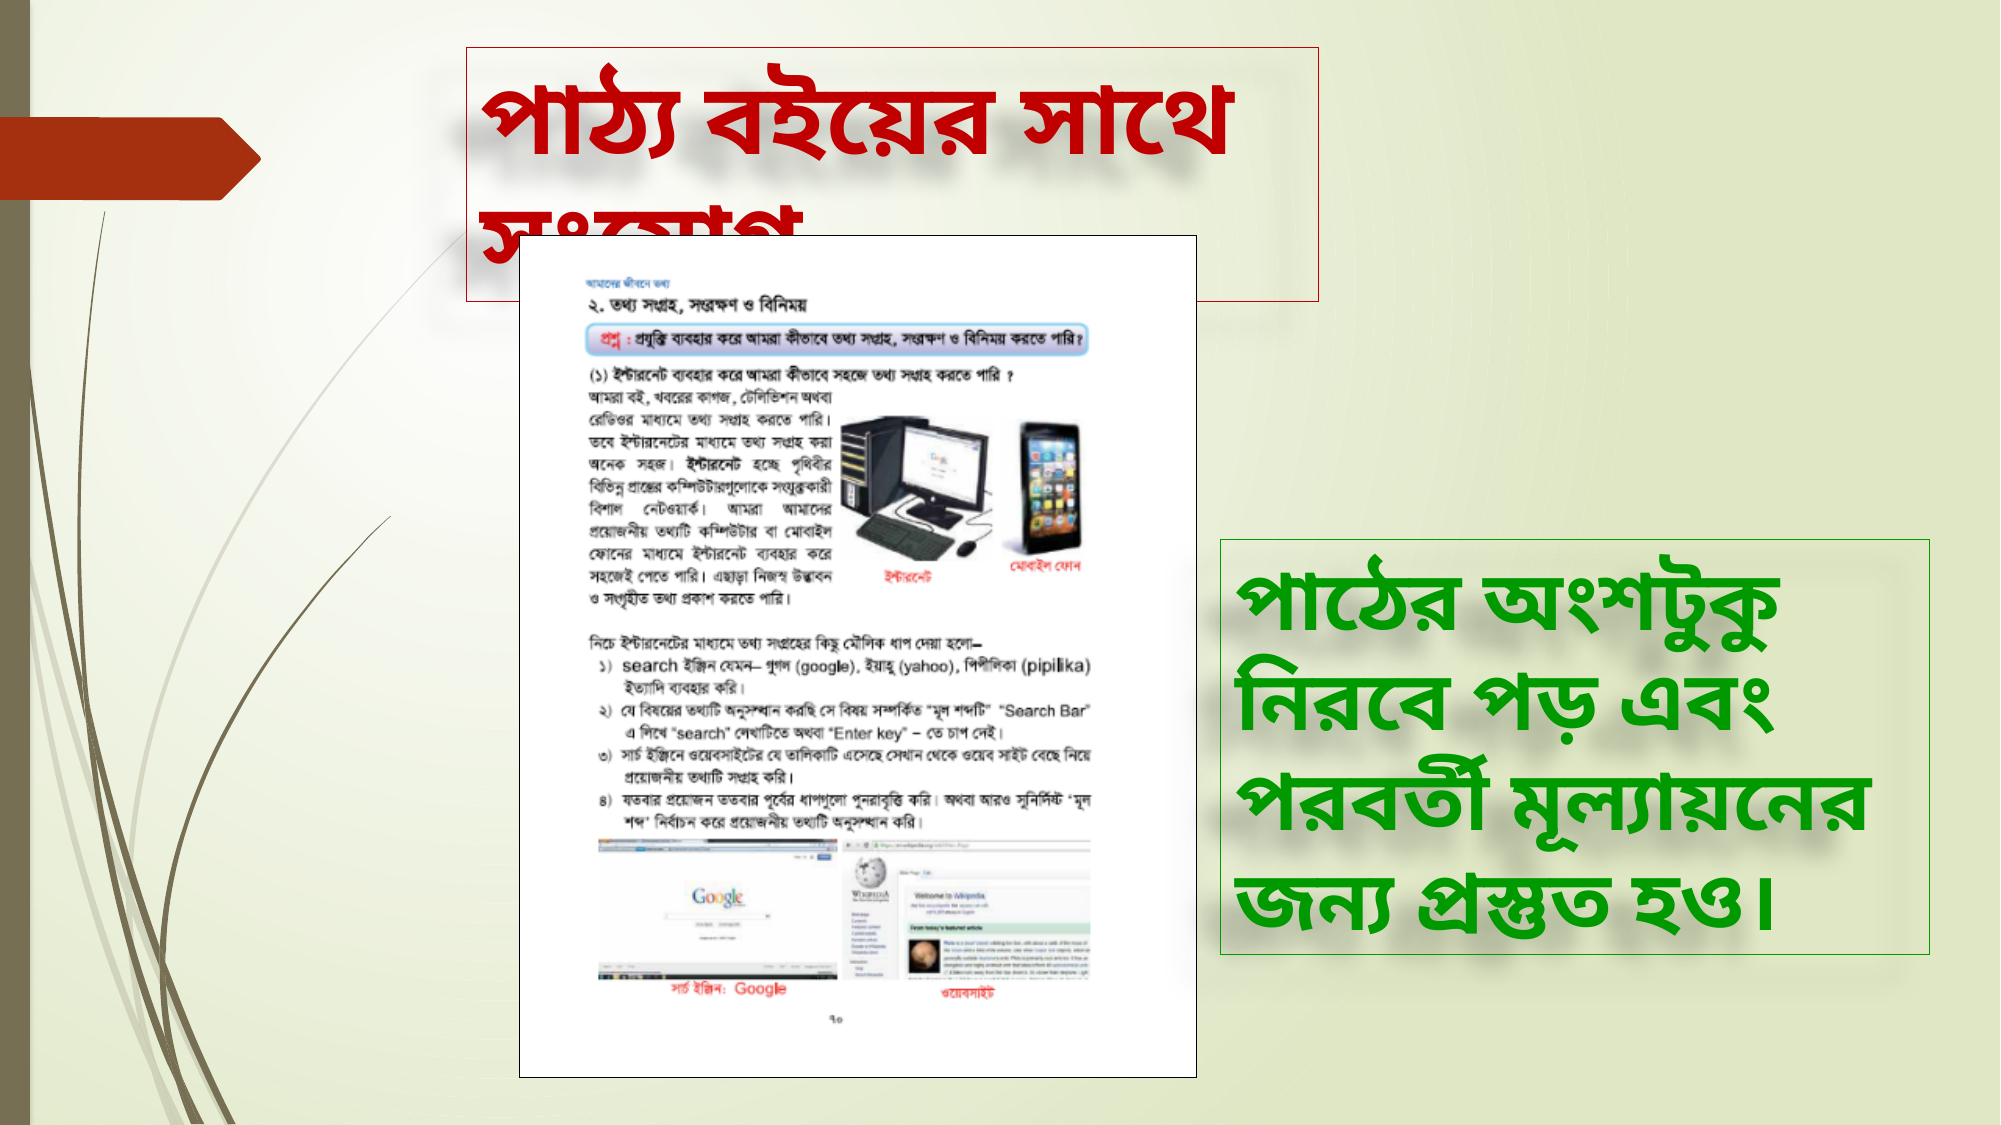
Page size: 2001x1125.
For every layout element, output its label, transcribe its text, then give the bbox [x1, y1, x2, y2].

picture [518, 234, 1197, 1078]
text_box পাঠ্য বইয়ের সাথে সংযোগ [466, 47, 1319, 302]
text_box পাঠের অংশটুকু নিরবে পড় এবং পরবর্তী মূল্যায়নের জন্য প্রস্তুত হও। [1220, 539, 1930, 955]
